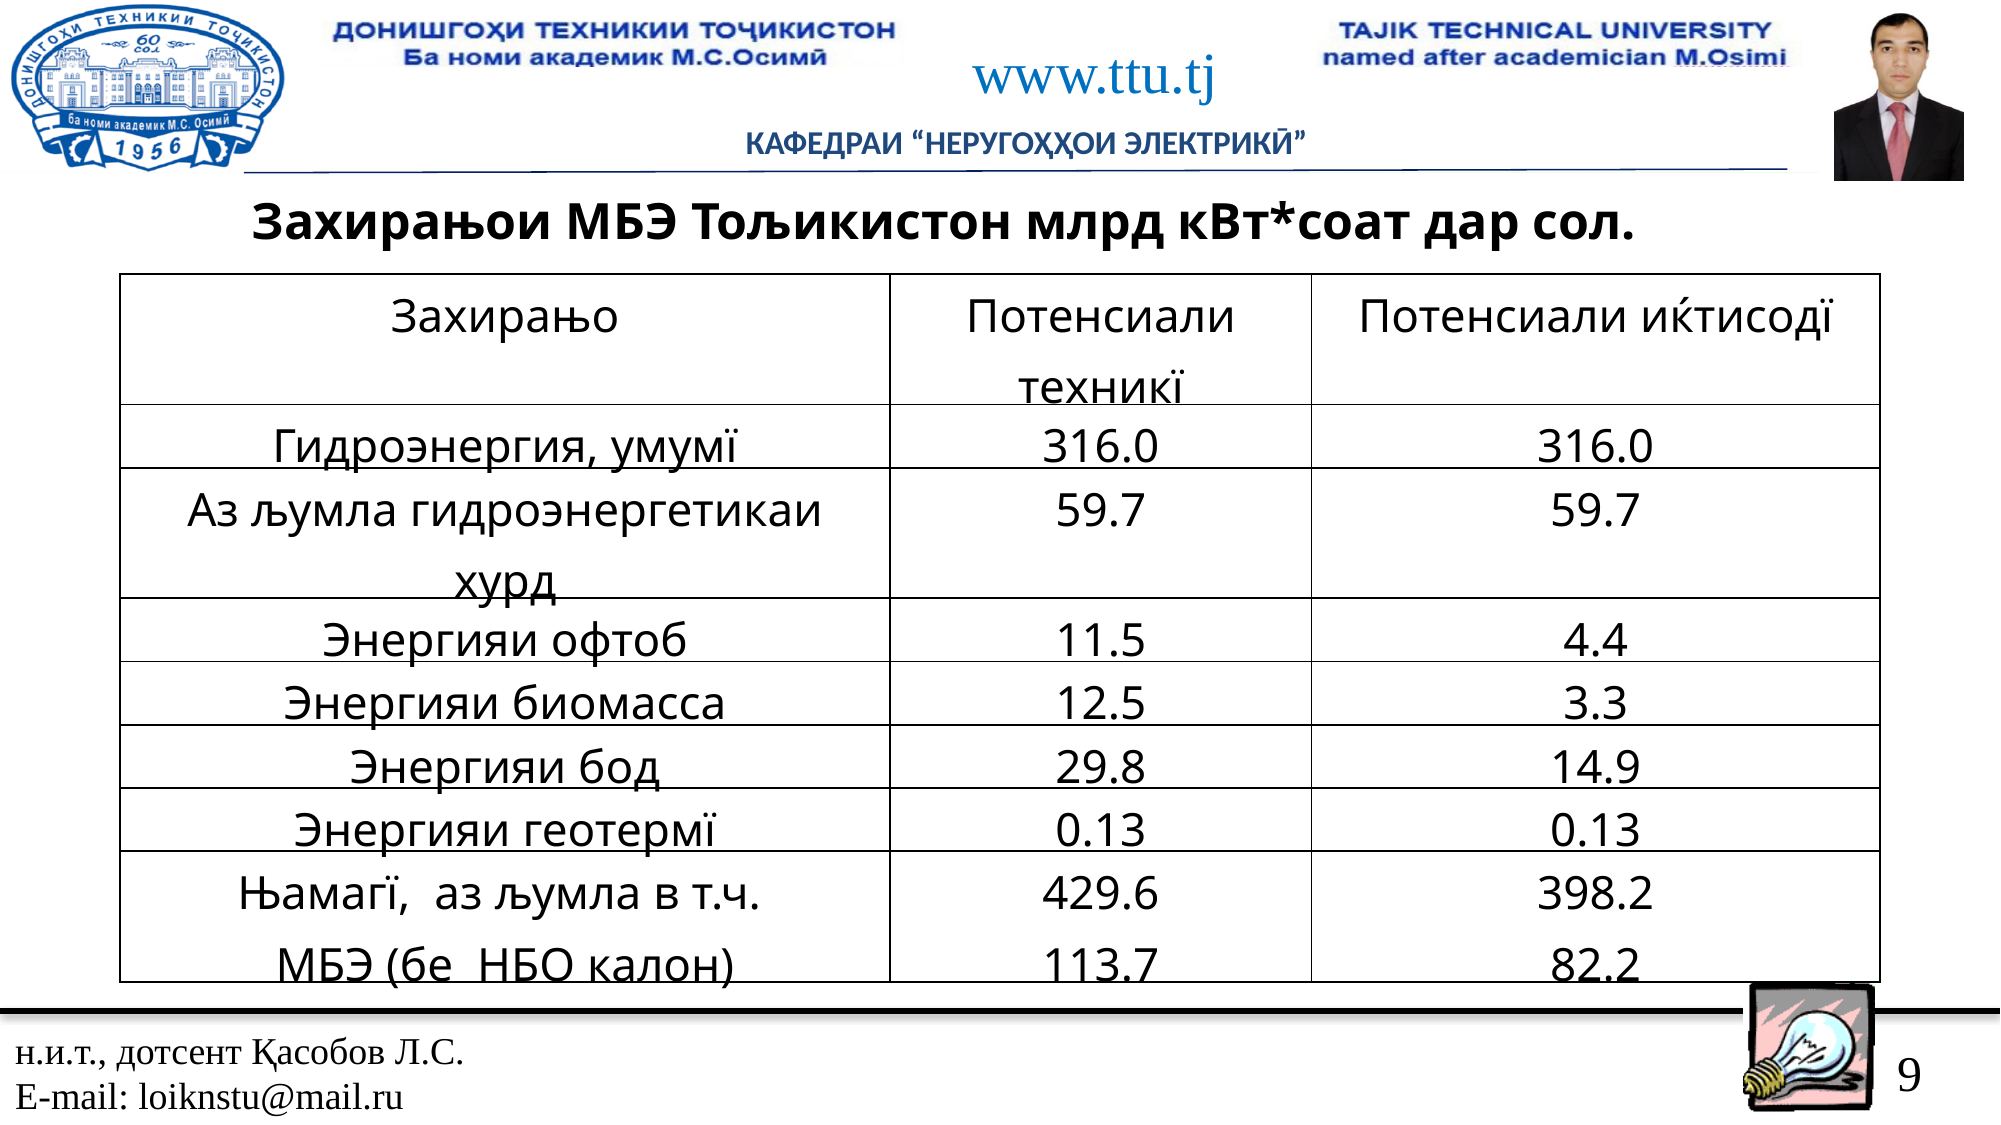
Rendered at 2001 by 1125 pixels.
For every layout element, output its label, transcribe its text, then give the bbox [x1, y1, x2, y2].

table_cell 429.6 113.7 [891, 852, 1311, 981]
table_cell 12.5 [891, 662, 1311, 724]
table_cell Энергияи бод [121, 726, 889, 787]
table_cell 14.9 [1312, 726, 1879, 787]
table_cell Гидроэнергия, умумї [121, 405, 889, 467]
table_cell 316.0 [891, 405, 1311, 467]
table_header Захирањо [121, 275, 889, 404]
picture [1, 0, 291, 173]
table_cell 4.4 [1312, 599, 1879, 661]
text_box 9 [1819, 1023, 2000, 1125]
table_cell 0.13 [1312, 789, 1879, 850]
table_cell Энергияи офтоб [121, 599, 889, 661]
table_cell 316.0 [1312, 405, 1879, 467]
table_cell 59.7 [1312, 469, 1879, 597]
table_cell Энергияи биомасса [121, 662, 889, 724]
table_cell Аз љумла гидроэнергетикаи хурд [121, 469, 889, 597]
table_header Потенсиали техникї [891, 275, 1311, 404]
text_box н.и.т., дотсент Қасобов Л.С. E-mail: loiknstu@mail.ru [0, 1021, 717, 1125]
table_cell 11.5 [891, 599, 1311, 661]
table_cell Њамагї, аз љумла в т.ч. МБЭ (бе НБО калон) [121, 852, 889, 981]
table_cell 398.2 82.2 [1312, 852, 1879, 981]
table_cell 0.13 [891, 789, 1311, 850]
table_cell 3.3 [1312, 662, 1879, 724]
picture [1743, 981, 1875, 1113]
text_box www.ttu.tj [957, 17, 1233, 113]
table_cell Энергияи геотермї [121, 789, 889, 850]
text_box КАФЕДРАИ “НЕРУГОҲҲОИ ЭЛЕКТРИКӢ” [354, 113, 1700, 169]
table_cell 59.7 [891, 469, 1311, 597]
table_cell 29.8 [891, 726, 1311, 787]
text_box Захирањои МБЭ Тољикистон млрд кВт*соат дар сол. [29, 182, 1873, 257]
picture [1317, 20, 1803, 67]
picture [322, 20, 907, 67]
table_header Потенсиали иќтисодї [1312, 275, 1879, 404]
picture [1834, 9, 1964, 182]
